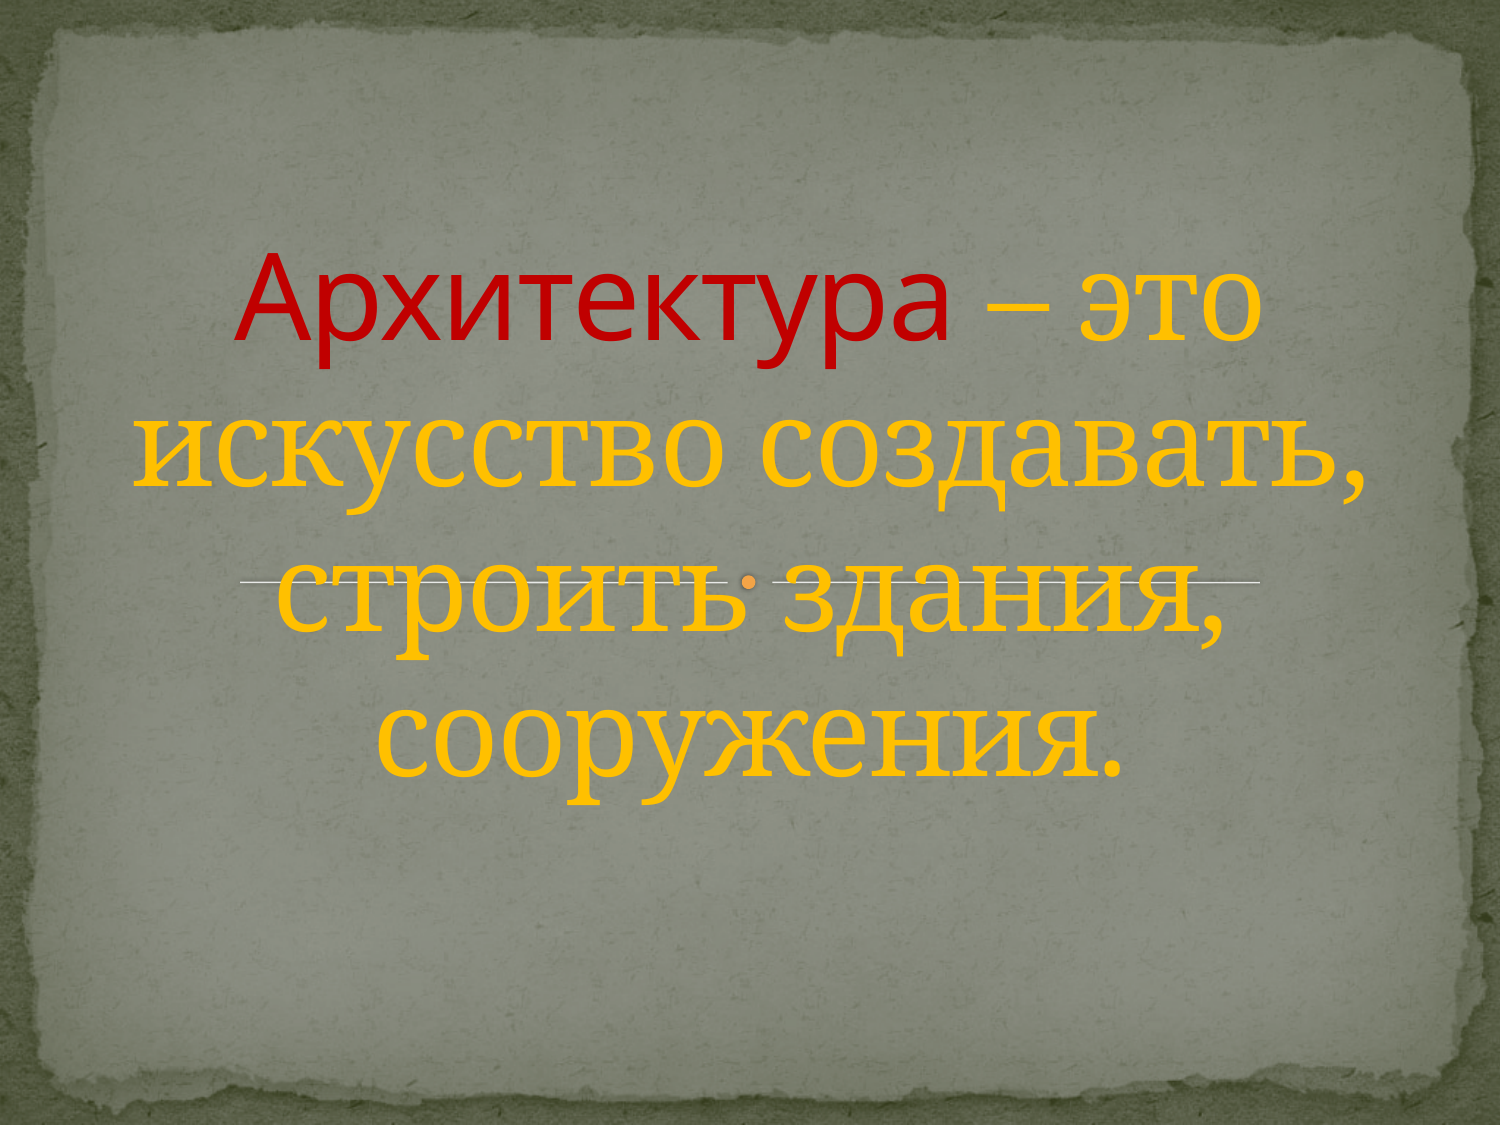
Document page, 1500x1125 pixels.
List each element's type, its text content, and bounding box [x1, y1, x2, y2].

title Архитектура – это искусство создавать, строить здания, сооружения. [112, 187, 1388, 809]
